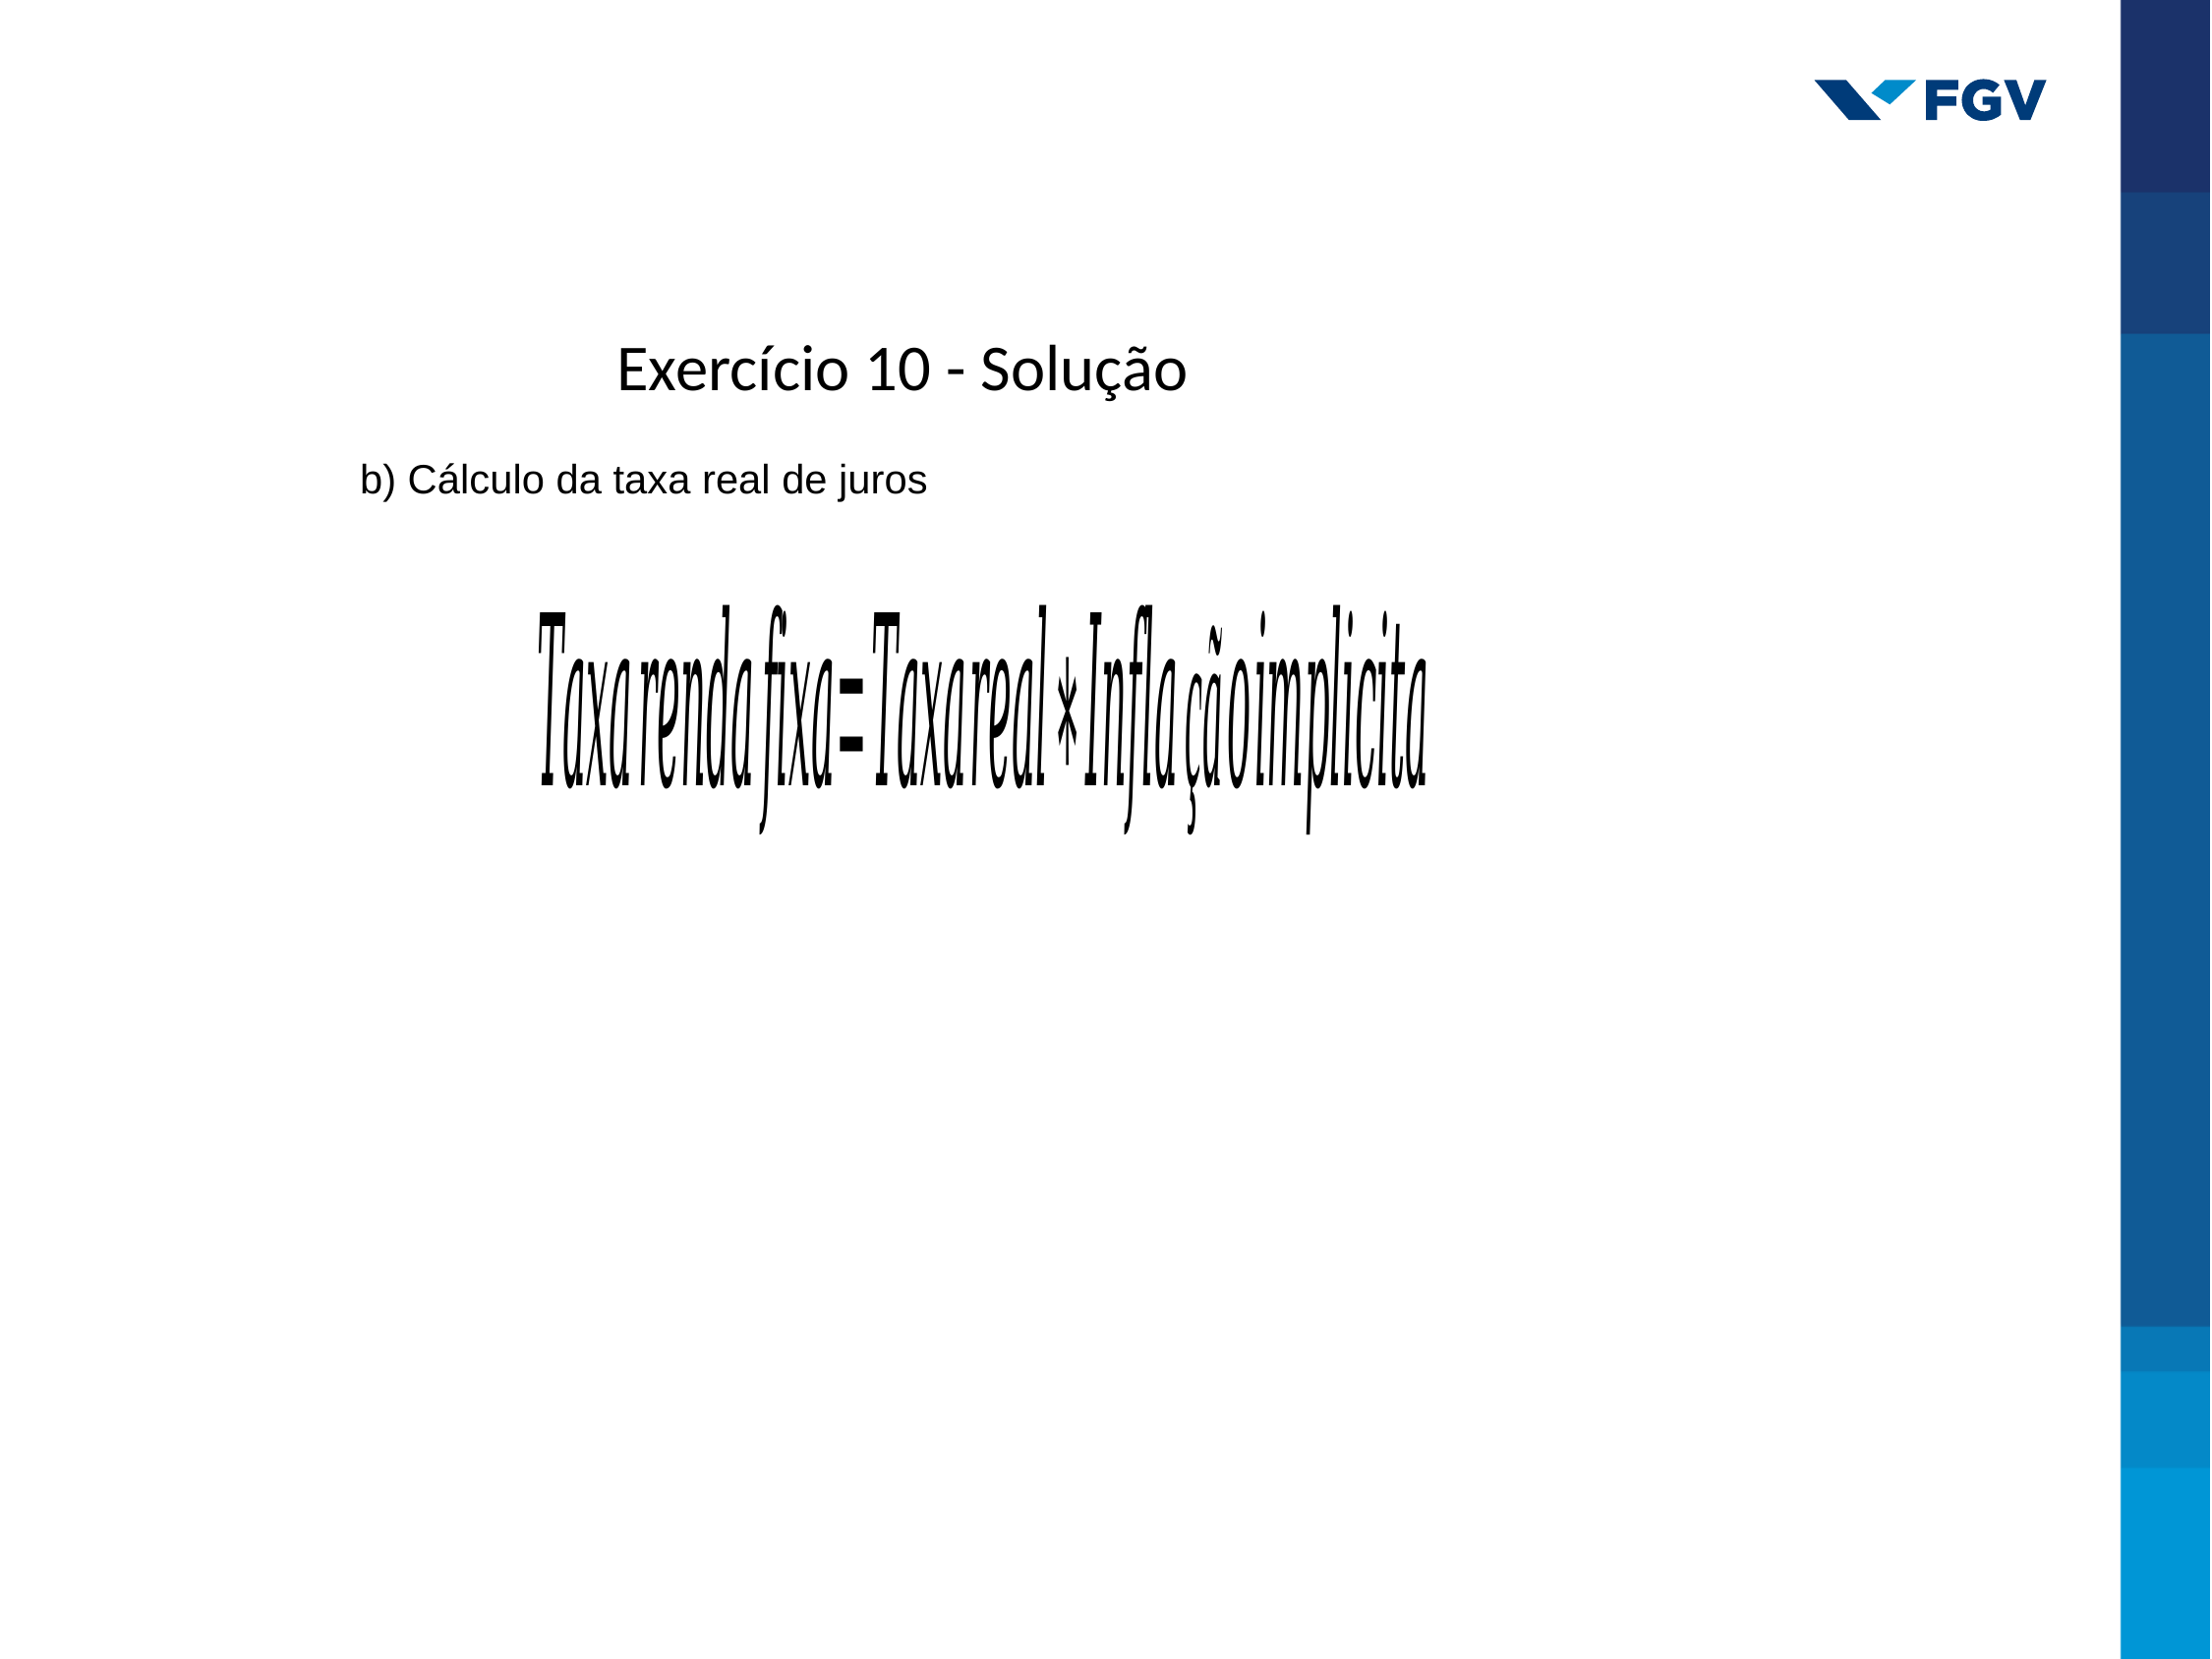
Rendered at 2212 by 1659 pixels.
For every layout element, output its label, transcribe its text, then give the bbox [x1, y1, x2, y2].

title Exercício 10 - Solução [123, 317, 1683, 446]
list b) Cálculo da taxa real de juros [345, 445, 1867, 574]
picture [2, 0, 2210, 1659]
